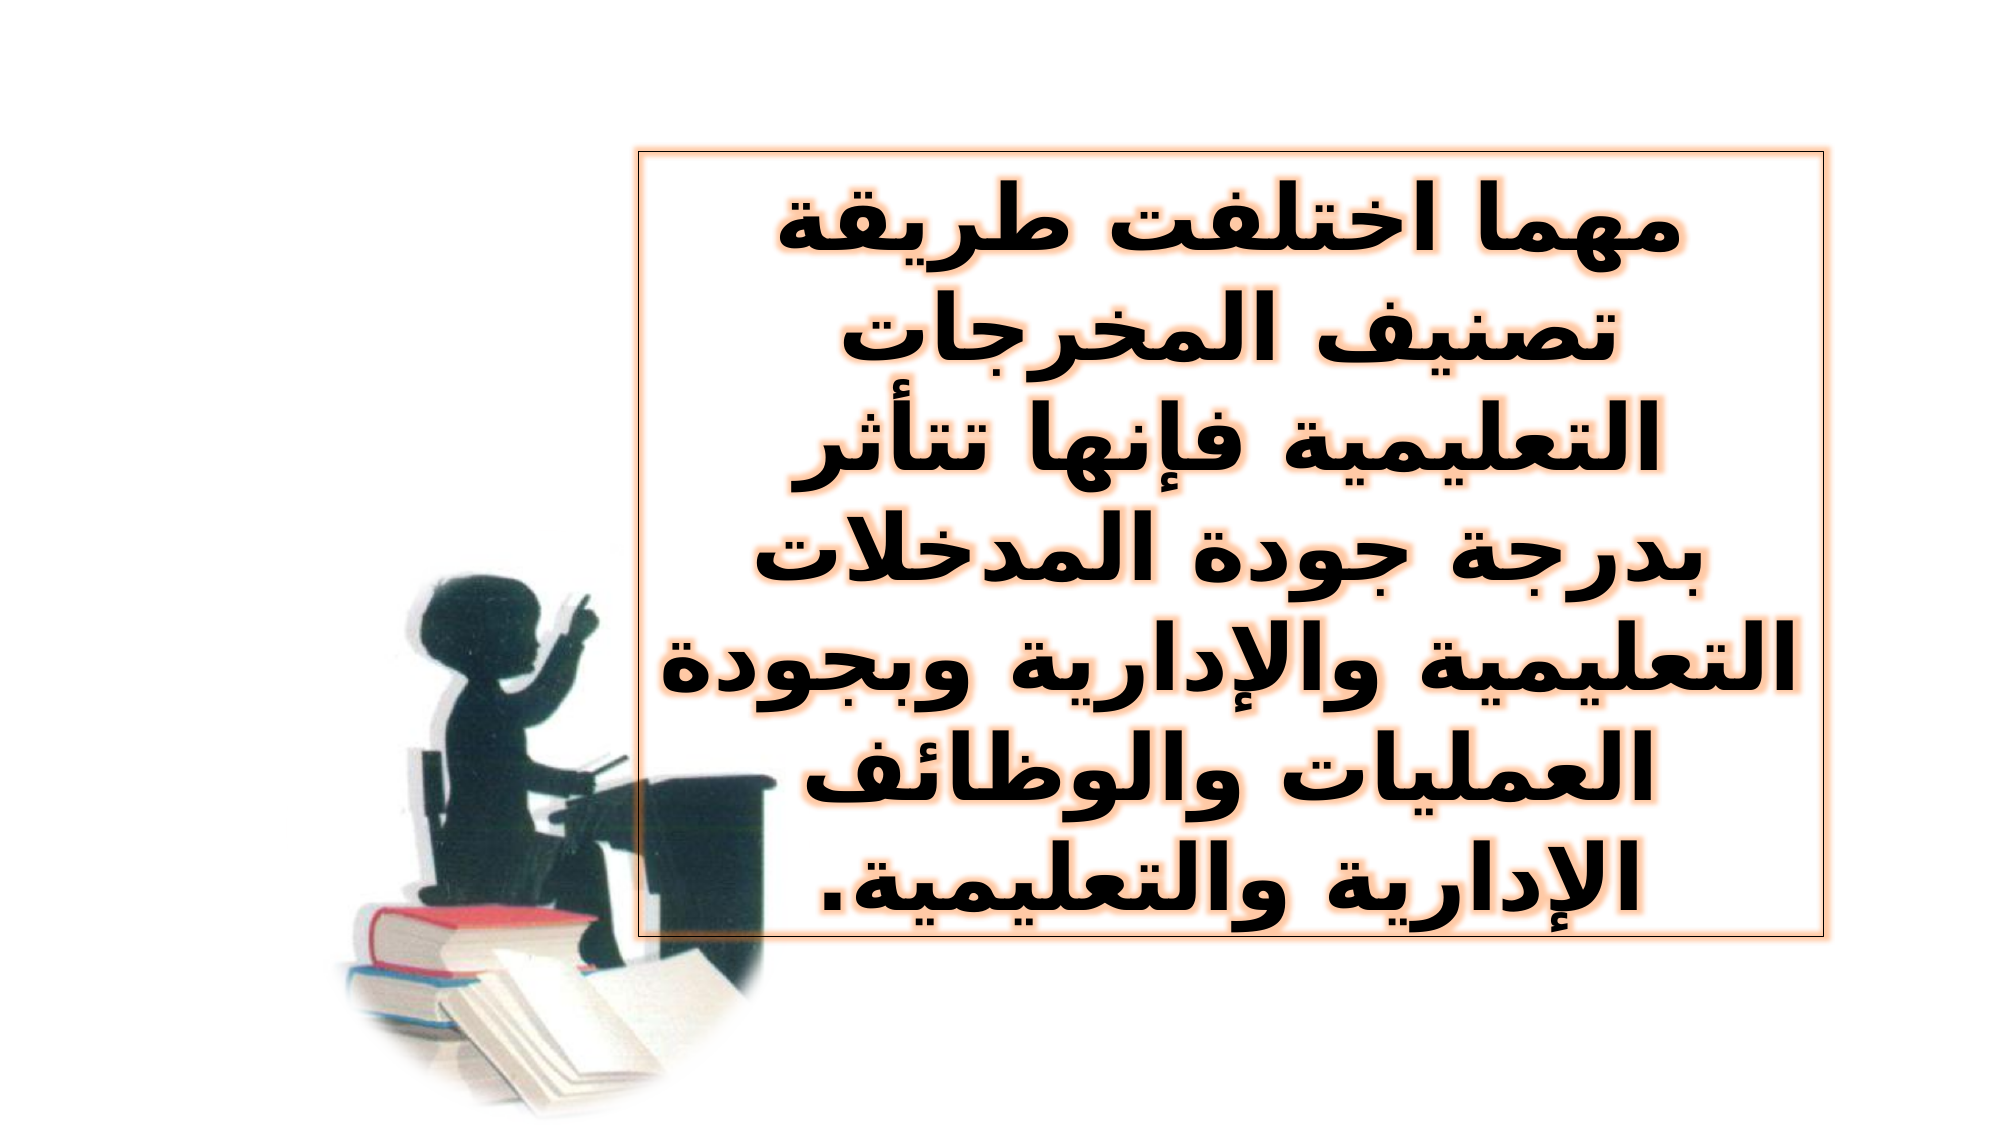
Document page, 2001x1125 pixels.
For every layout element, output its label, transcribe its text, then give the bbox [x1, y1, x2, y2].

text_box مهما اختلفت طريقة تصنيف المخرجات التعليمية فإنها تتأثر بدرجة جودة المدخلات التعليمية والإدارية وبجودة العمليات والوظائف الإدارية والتعليمية. [637, 151, 1824, 937]
picture [285, 529, 811, 1125]
